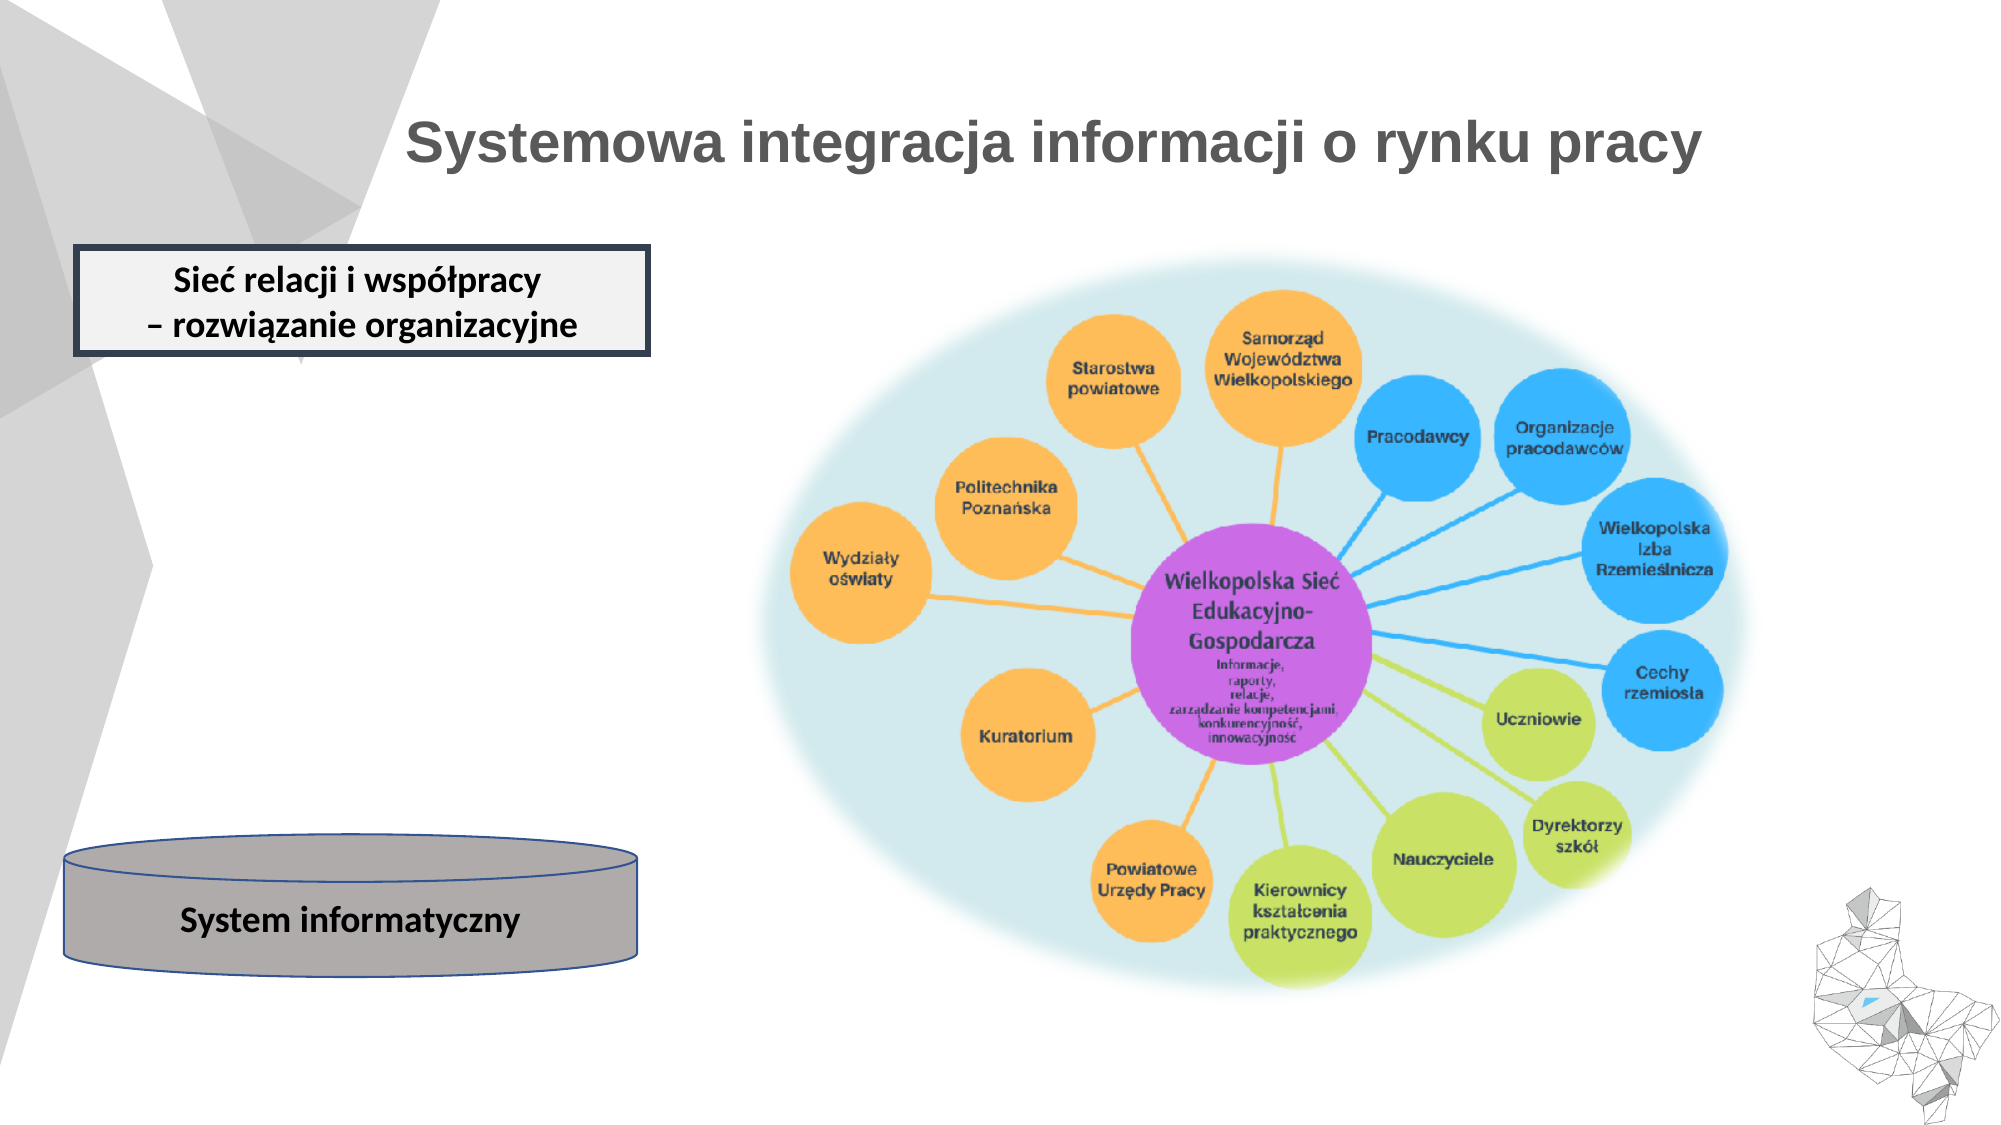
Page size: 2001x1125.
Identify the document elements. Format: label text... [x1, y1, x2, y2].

text_box Sieć relacji i współpracy – rozwiązanie organizacyjne [441, 247, 648, 354]
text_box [0, 0, 441, 1066]
text_box Systemowa integracja informacji o rynku pracy [441, 96, 1973, 182]
picture [744, 242, 1763, 1006]
picture [1812, 886, 2000, 1125]
text_box System informatyczny [441, 834, 639, 977]
